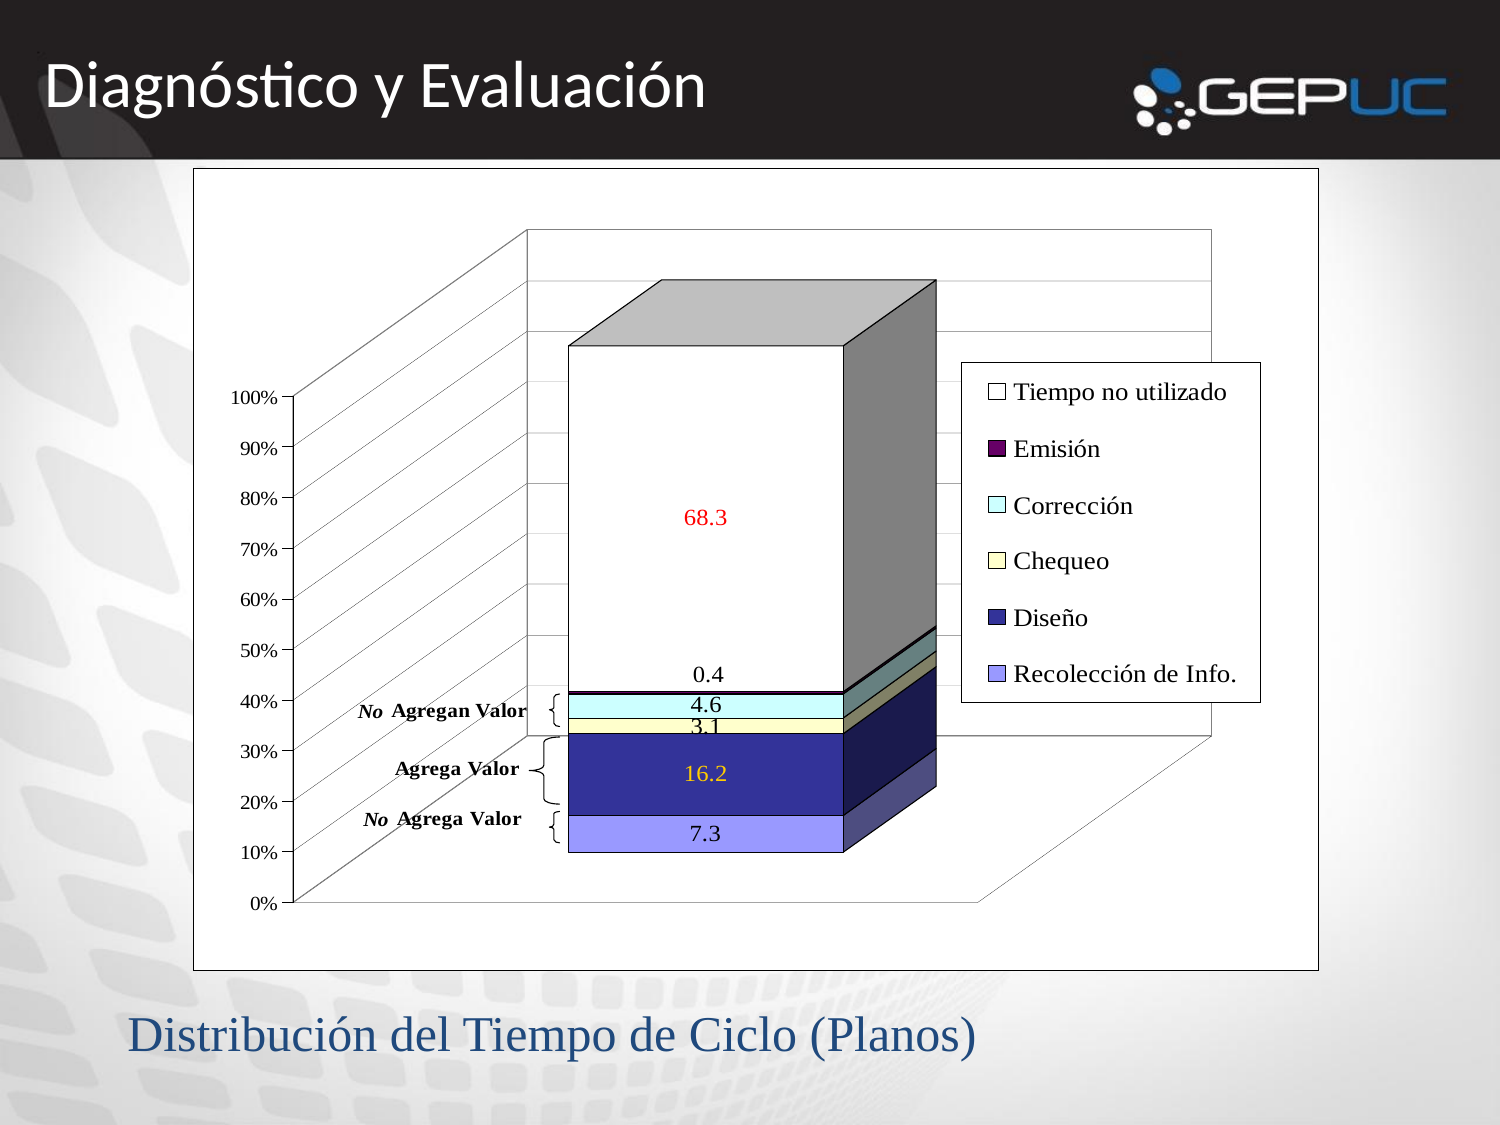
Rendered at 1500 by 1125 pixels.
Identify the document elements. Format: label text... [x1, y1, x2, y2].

title Diagnóstico y Evaluación [29, 0, 1128, 161]
text_box Distribución del Tiempo de Ciclo (Planos) [112, 987, 1388, 1075]
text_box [187, 162, 1326, 976]
picture [0, 0, 1500, 1125]
